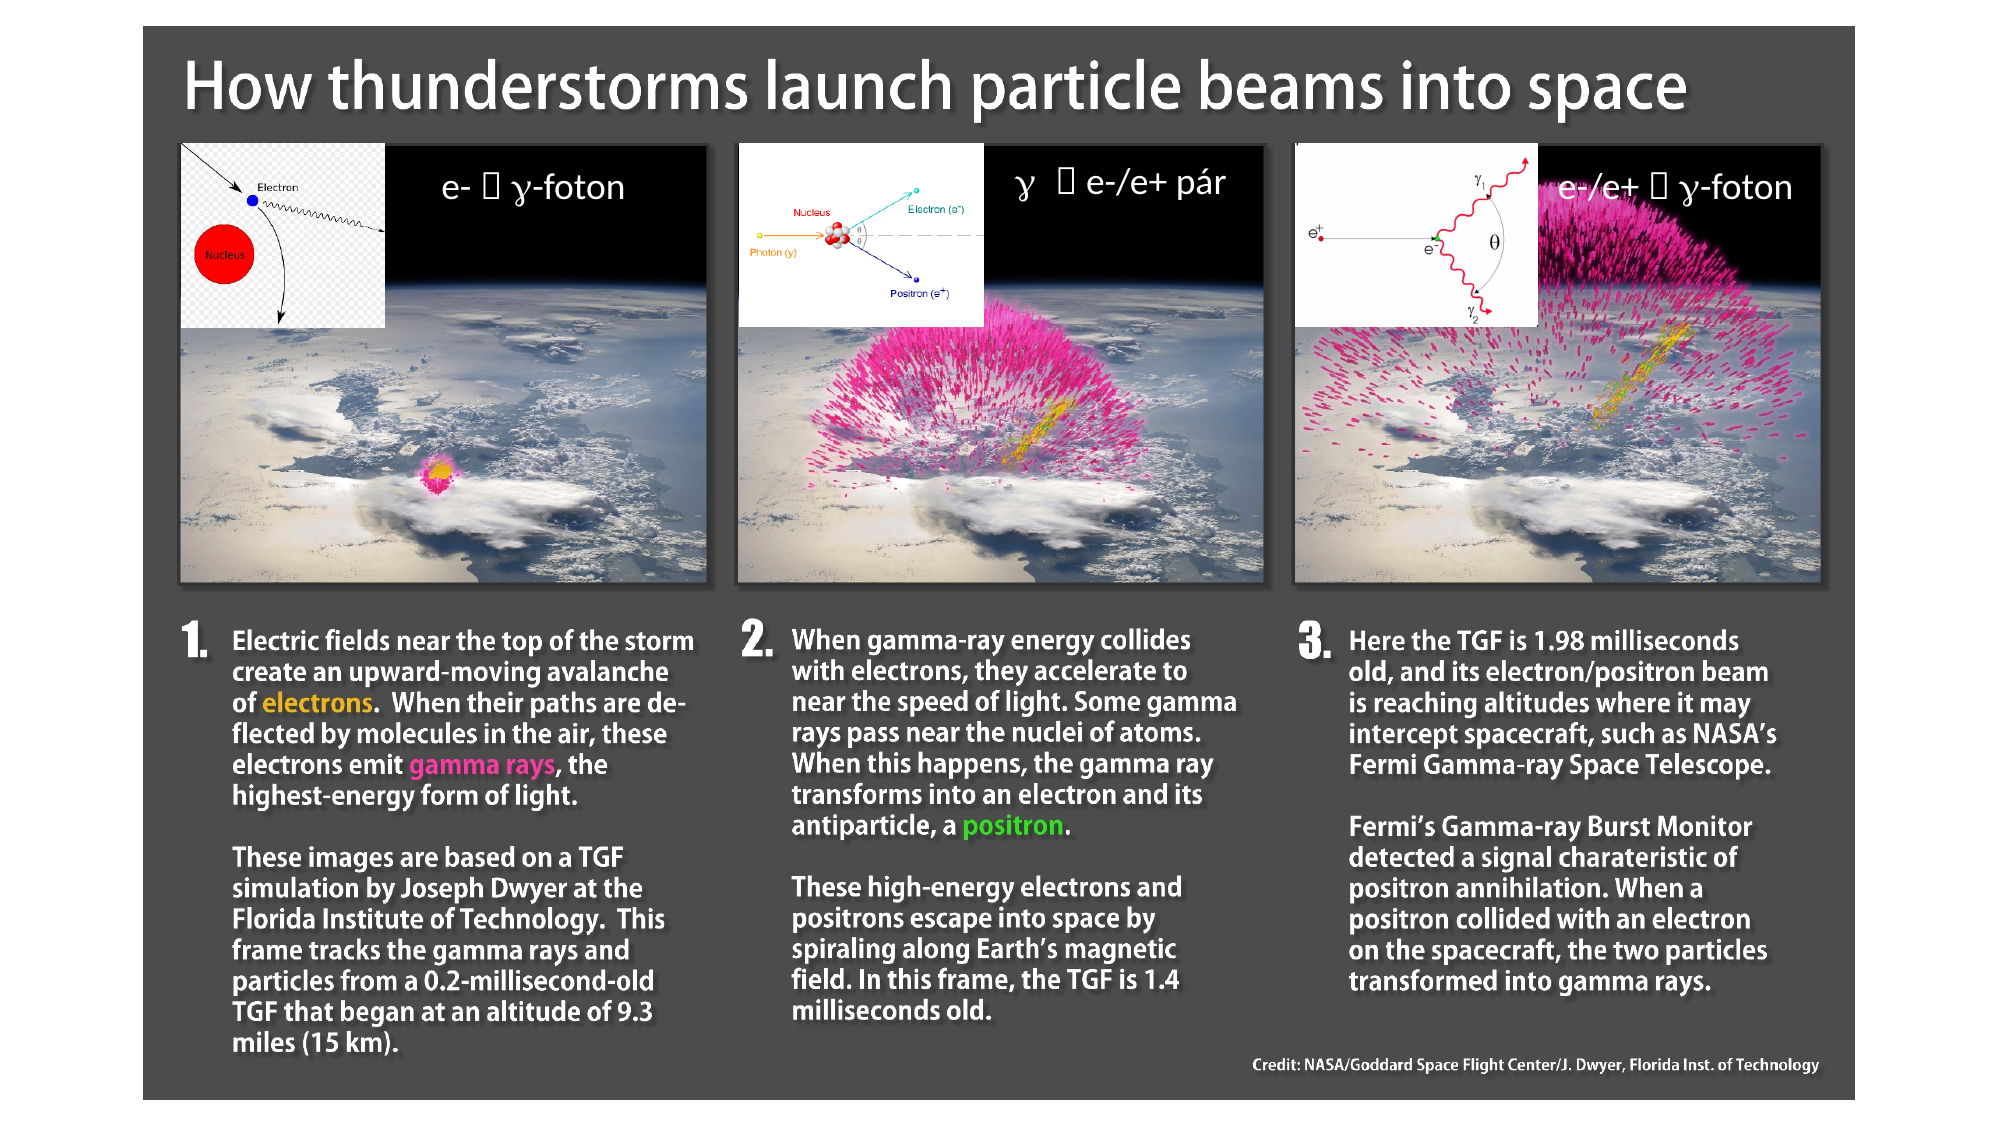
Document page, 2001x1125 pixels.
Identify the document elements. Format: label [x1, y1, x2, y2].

picture [142, 26, 1856, 1101]
